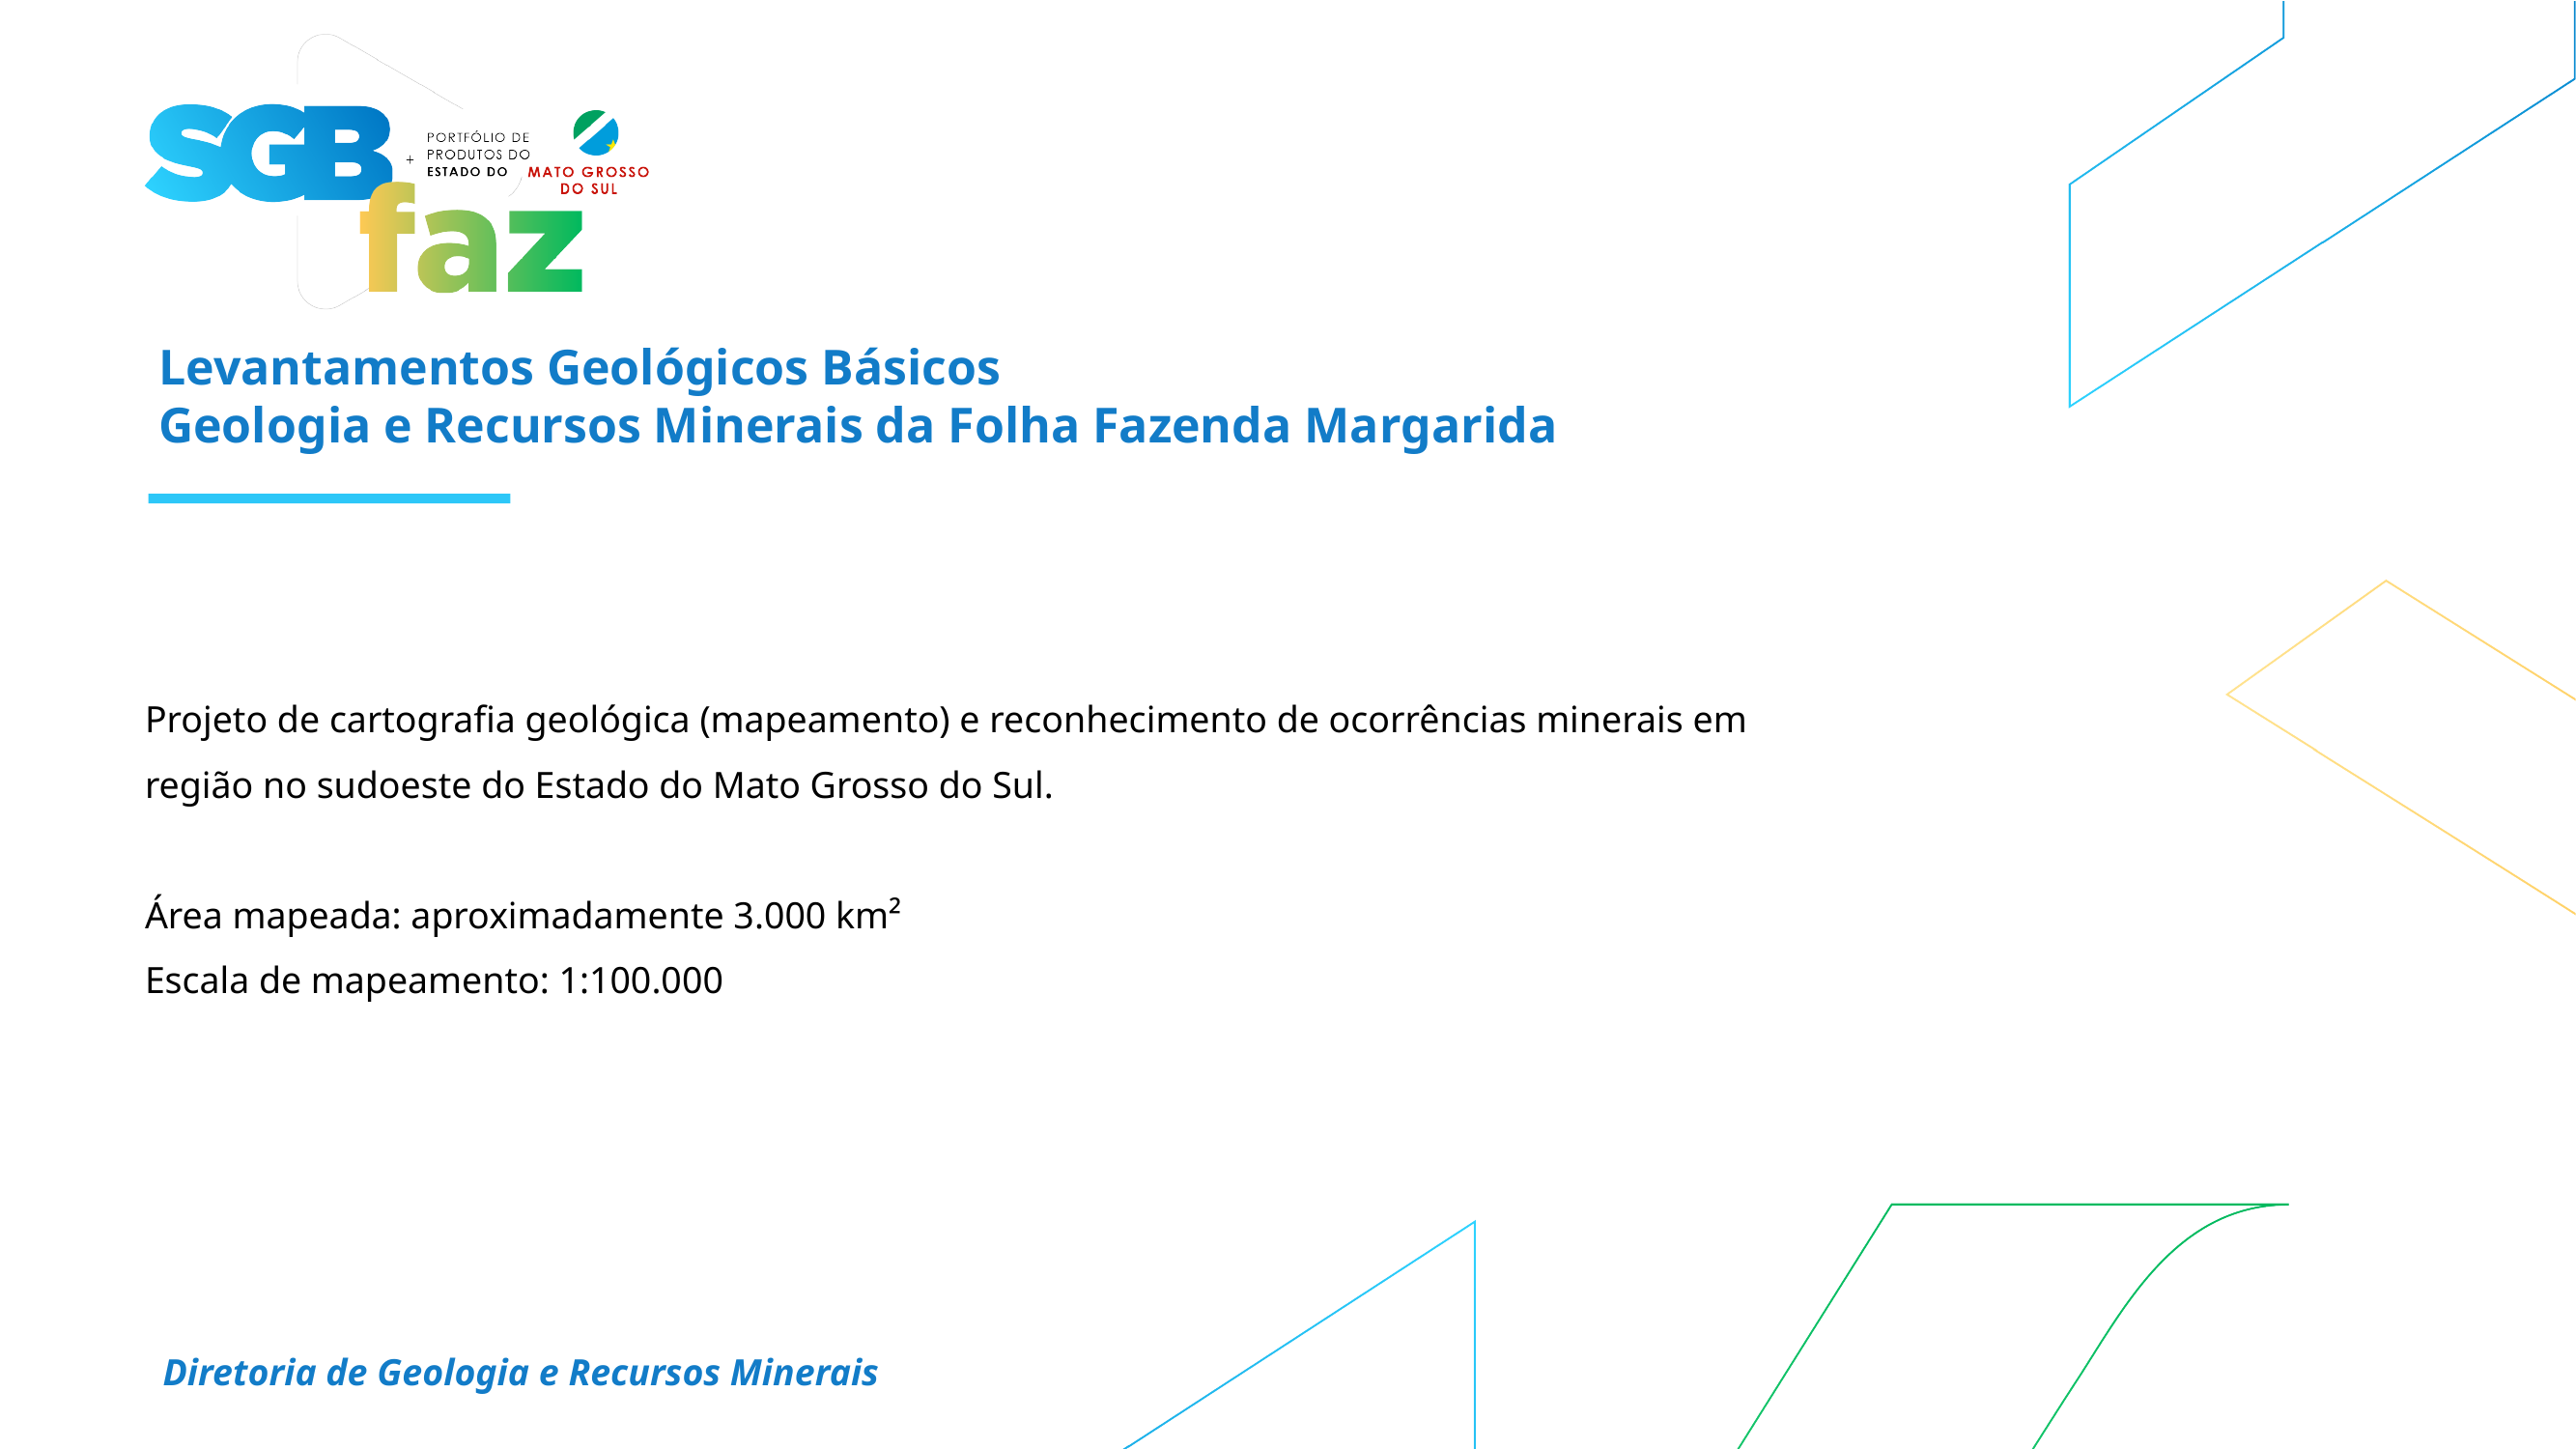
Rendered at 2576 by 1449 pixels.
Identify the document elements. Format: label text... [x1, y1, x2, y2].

picture [2068, 1, 2576, 409]
picture [2223, 579, 2576, 1093]
text_box Levantamentos Geológicos Básicos Geologia e Recursos Minerais da Folha Fazenda Margarida [144, 329, 1787, 576]
picture [1584, 1203, 2289, 1449]
text_box Diretoria de Geologia e Recursos Minerais [148, 1335, 776, 1401]
picture [129, 28, 658, 322]
picture [780, 1219, 1476, 1449]
text_box Projeto de cartografia geológica (mapeamento) e reconhecimento de ocorrências minerais em região no sudoeste do Estado do Mato Grosso do Sul. Área mapeada: aproximadamente 3.000 km² Escala de mapeamento: 1:100.000 [130, 667, 1773, 1073]
